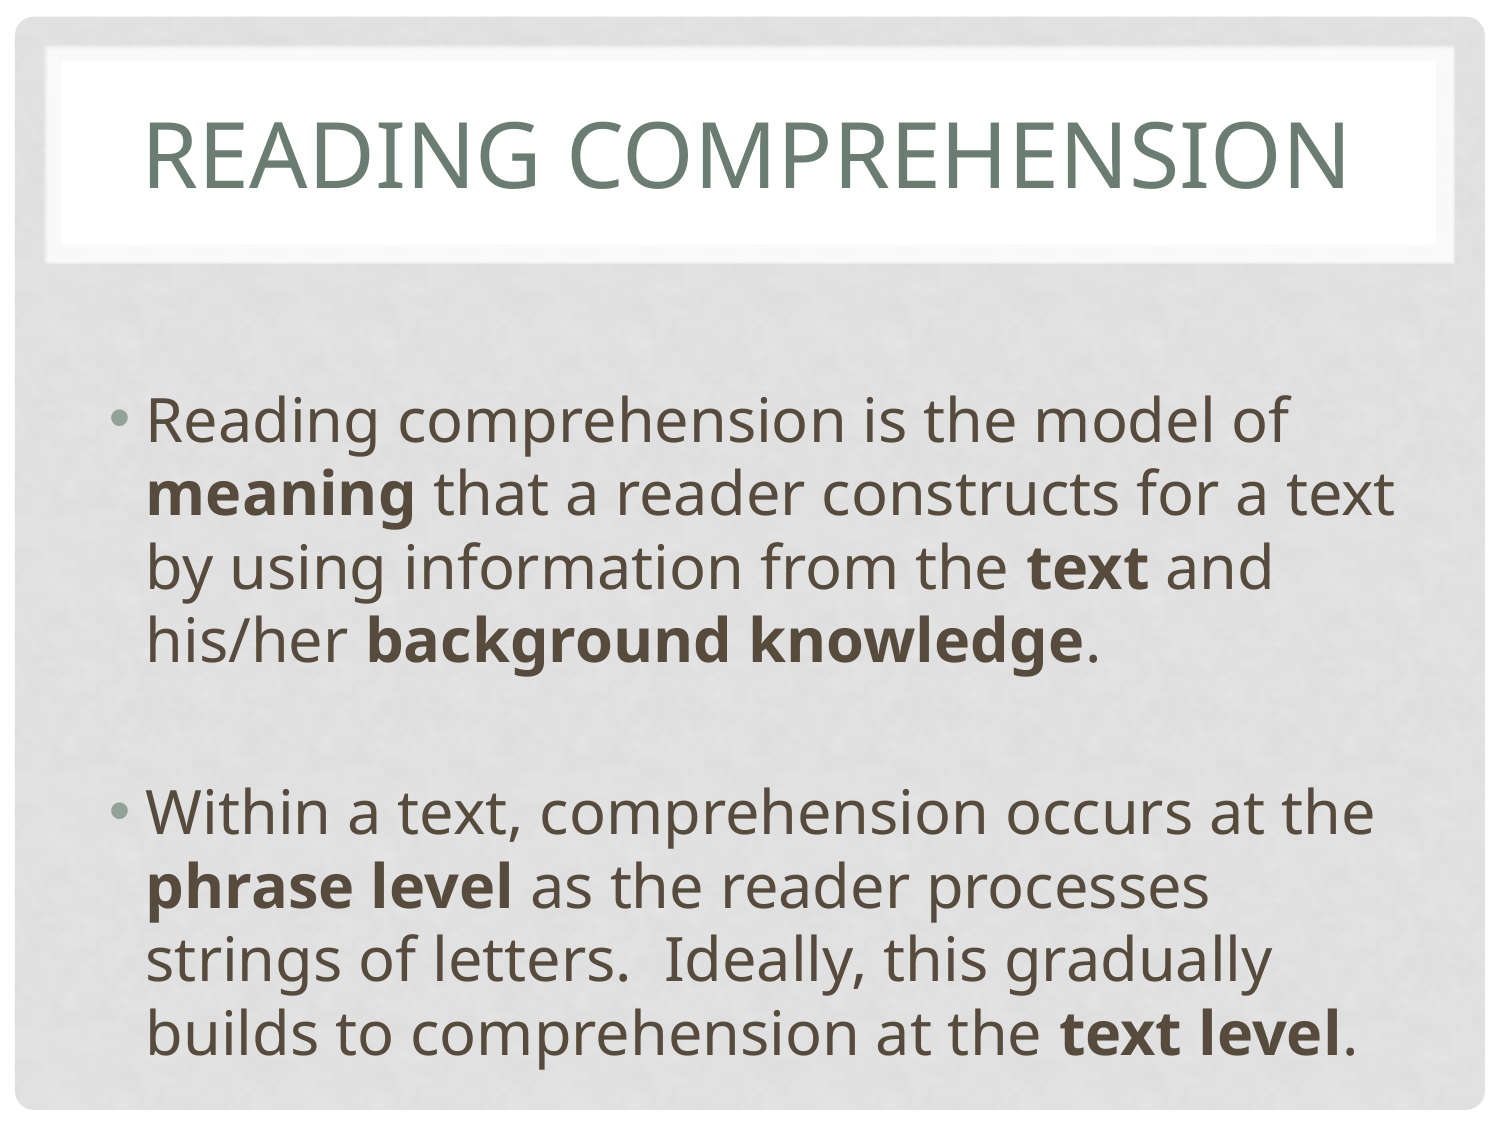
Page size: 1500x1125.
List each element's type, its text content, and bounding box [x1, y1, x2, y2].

list Reading comprehension is the model of meaning that a reader constructs for a text by using information from the text and his/her background knowledge. Within a text, comprehension occurs at the phrase level as the reader processes strings of letters. Ideally, this gradually builds to comprehension at the text level. [75, 287, 1425, 1088]
title Reading comprehension [69, 66, 1425, 238]
